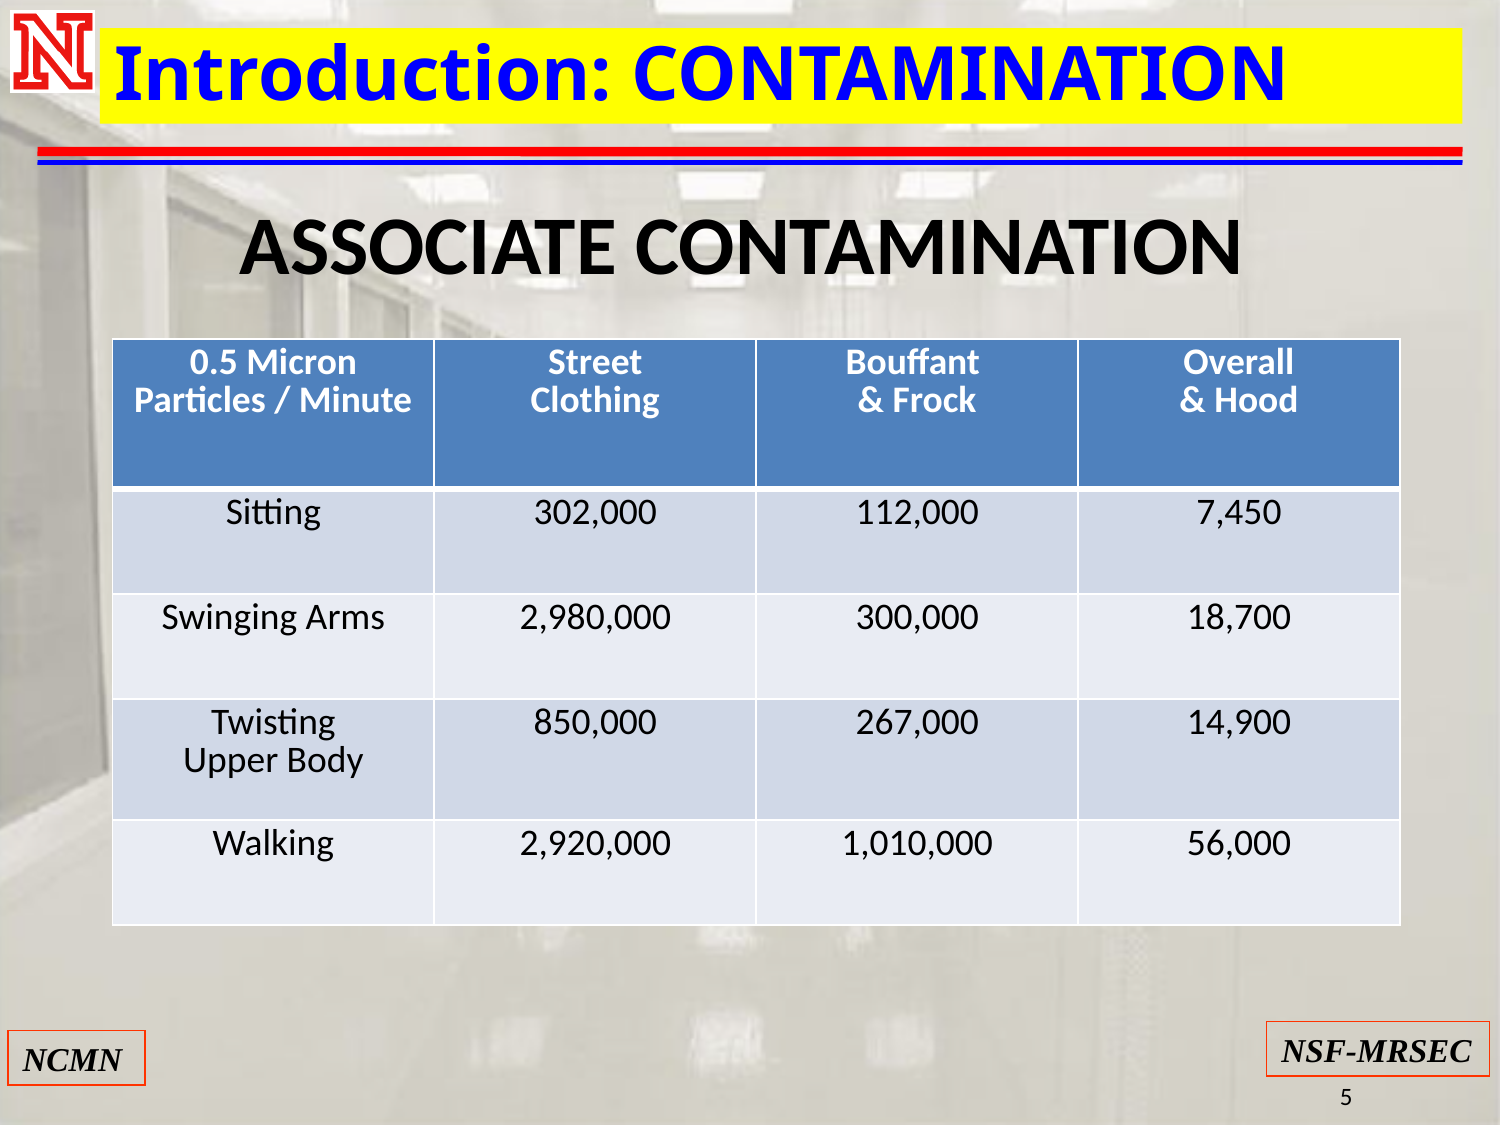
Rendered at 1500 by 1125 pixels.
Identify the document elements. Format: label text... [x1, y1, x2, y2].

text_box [37, 151, 1463, 163]
table_cell 56,000 [1079, 821, 1399, 924]
table_cell 267,000 [757, 700, 1077, 819]
table_cell 112,000 [757, 492, 1077, 593]
table_header Overall & Hood [1079, 340, 1399, 486]
table_cell 2,920,000 [435, 821, 755, 924]
table_cell Swinging Arms [113, 595, 433, 698]
picture [10, 10, 95, 93]
table_cell Walking [113, 821, 433, 924]
table_cell 1,010,000 [757, 821, 1077, 924]
table_cell 850,000 [435, 700, 755, 819]
table_header Street Clothing [435, 340, 755, 486]
table_header Bouffant & Frock [757, 340, 1077, 486]
table_cell 18,700 [1079, 595, 1399, 698]
text_box Introduction: CONTAMINATION [99, 28, 1463, 124]
table_header 0.5 Micron Particles / Minute [113, 340, 433, 486]
table_cell Sitting [113, 492, 433, 593]
table_cell 14,900 [1079, 700, 1399, 819]
table_cell 302,000 [435, 492, 755, 593]
table_cell 2,980,000 [435, 595, 755, 698]
text_box ASSOCIATE CONTAMINATION [225, 183, 1313, 299]
table_cell Twisting Upper Body [113, 700, 433, 819]
table_cell 300,000 [757, 595, 1077, 698]
table_cell 7,450 [1079, 492, 1399, 593]
